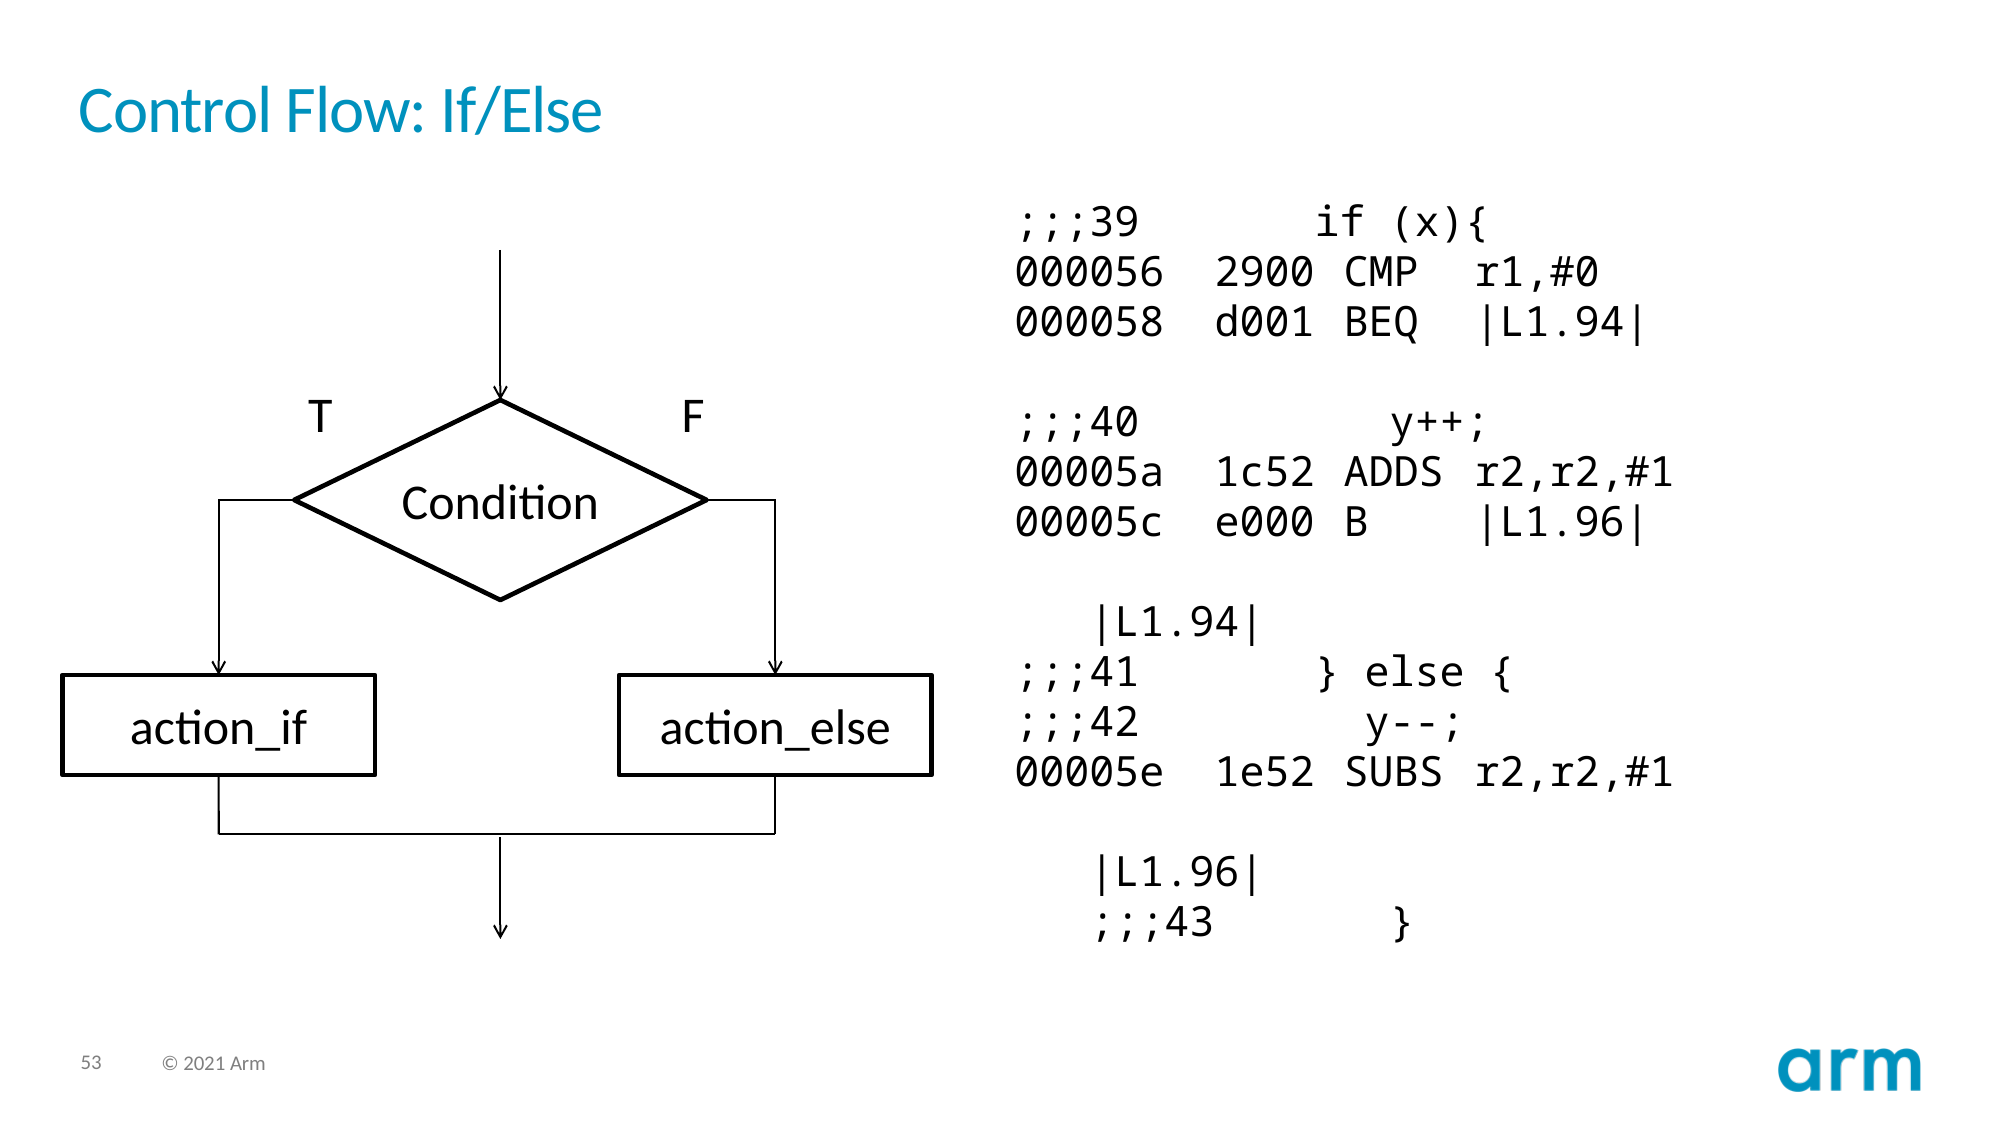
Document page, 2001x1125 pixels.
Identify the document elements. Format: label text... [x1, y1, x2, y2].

text_box ;;;39 if (x){ 000056 2900 CMP r1,#0 000058 d001 BEQ |L1.94| ;;;40 y++; 00005a 1c52 ADDS r2,r2,#1 00005c e000 B |L1.96| |L1.94| ;;;41 } else { ;;;42 y--; 00005e 1e52 SUBS r2,r2,#1 |L1.96| ;;;43 } [999, 187, 1994, 953]
picture [1777, 1047, 1922, 1093]
title Control Flow: If/Else [78, 78, 1922, 186]
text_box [62, 249, 932, 939]
